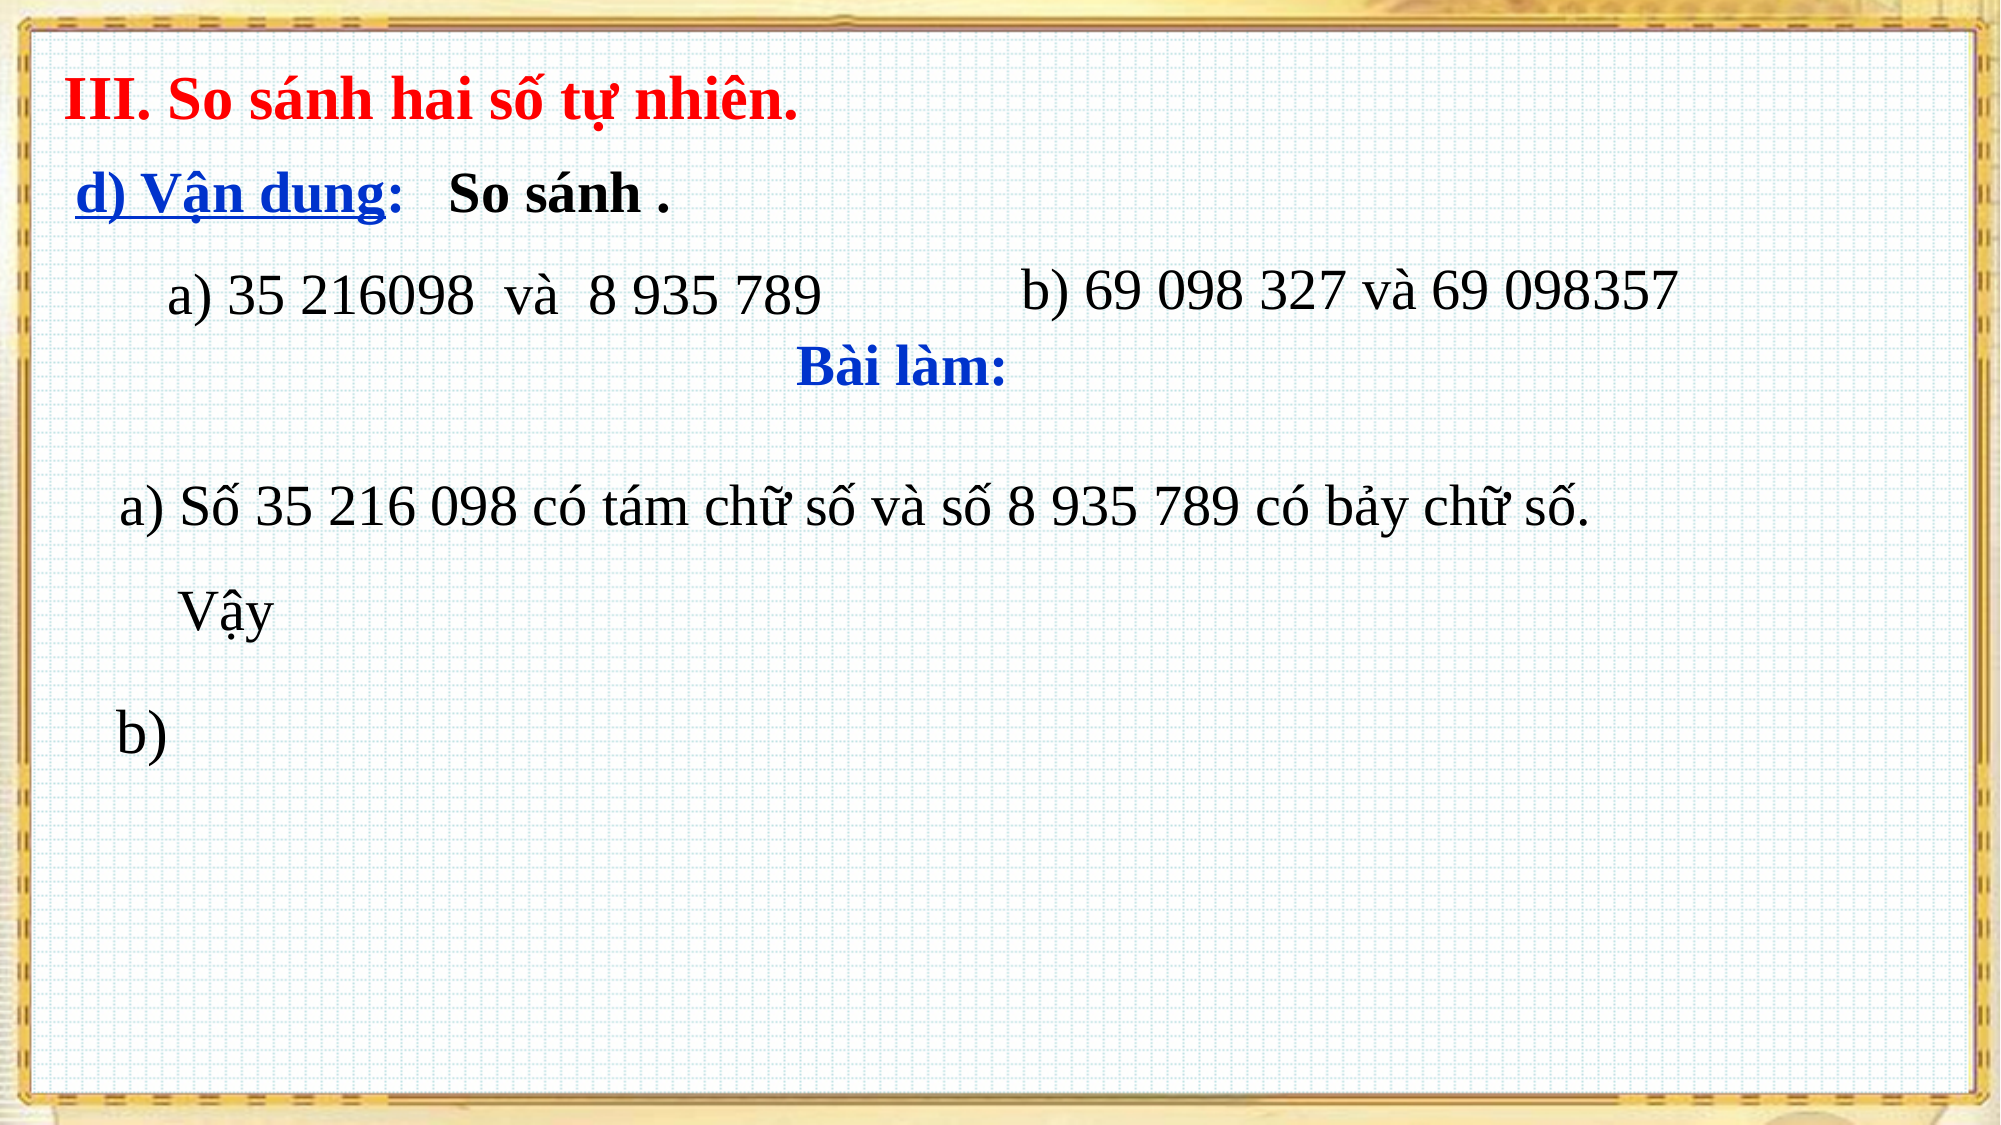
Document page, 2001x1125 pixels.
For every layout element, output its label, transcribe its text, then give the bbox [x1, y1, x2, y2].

text_box d) Vận dung: So sánh . [60, 111, 743, 232]
text_box Bài làm: [737, 319, 1083, 405]
text_box b) 69 098 327 và 69 098357 [1006, 208, 1731, 329]
text_box a) 35 216098 và 8 935 789 [152, 213, 954, 334]
text_box III. So sánh hai số tự nhiên. [28, 29, 1265, 144]
picture [0, 0, 2001, 1125]
